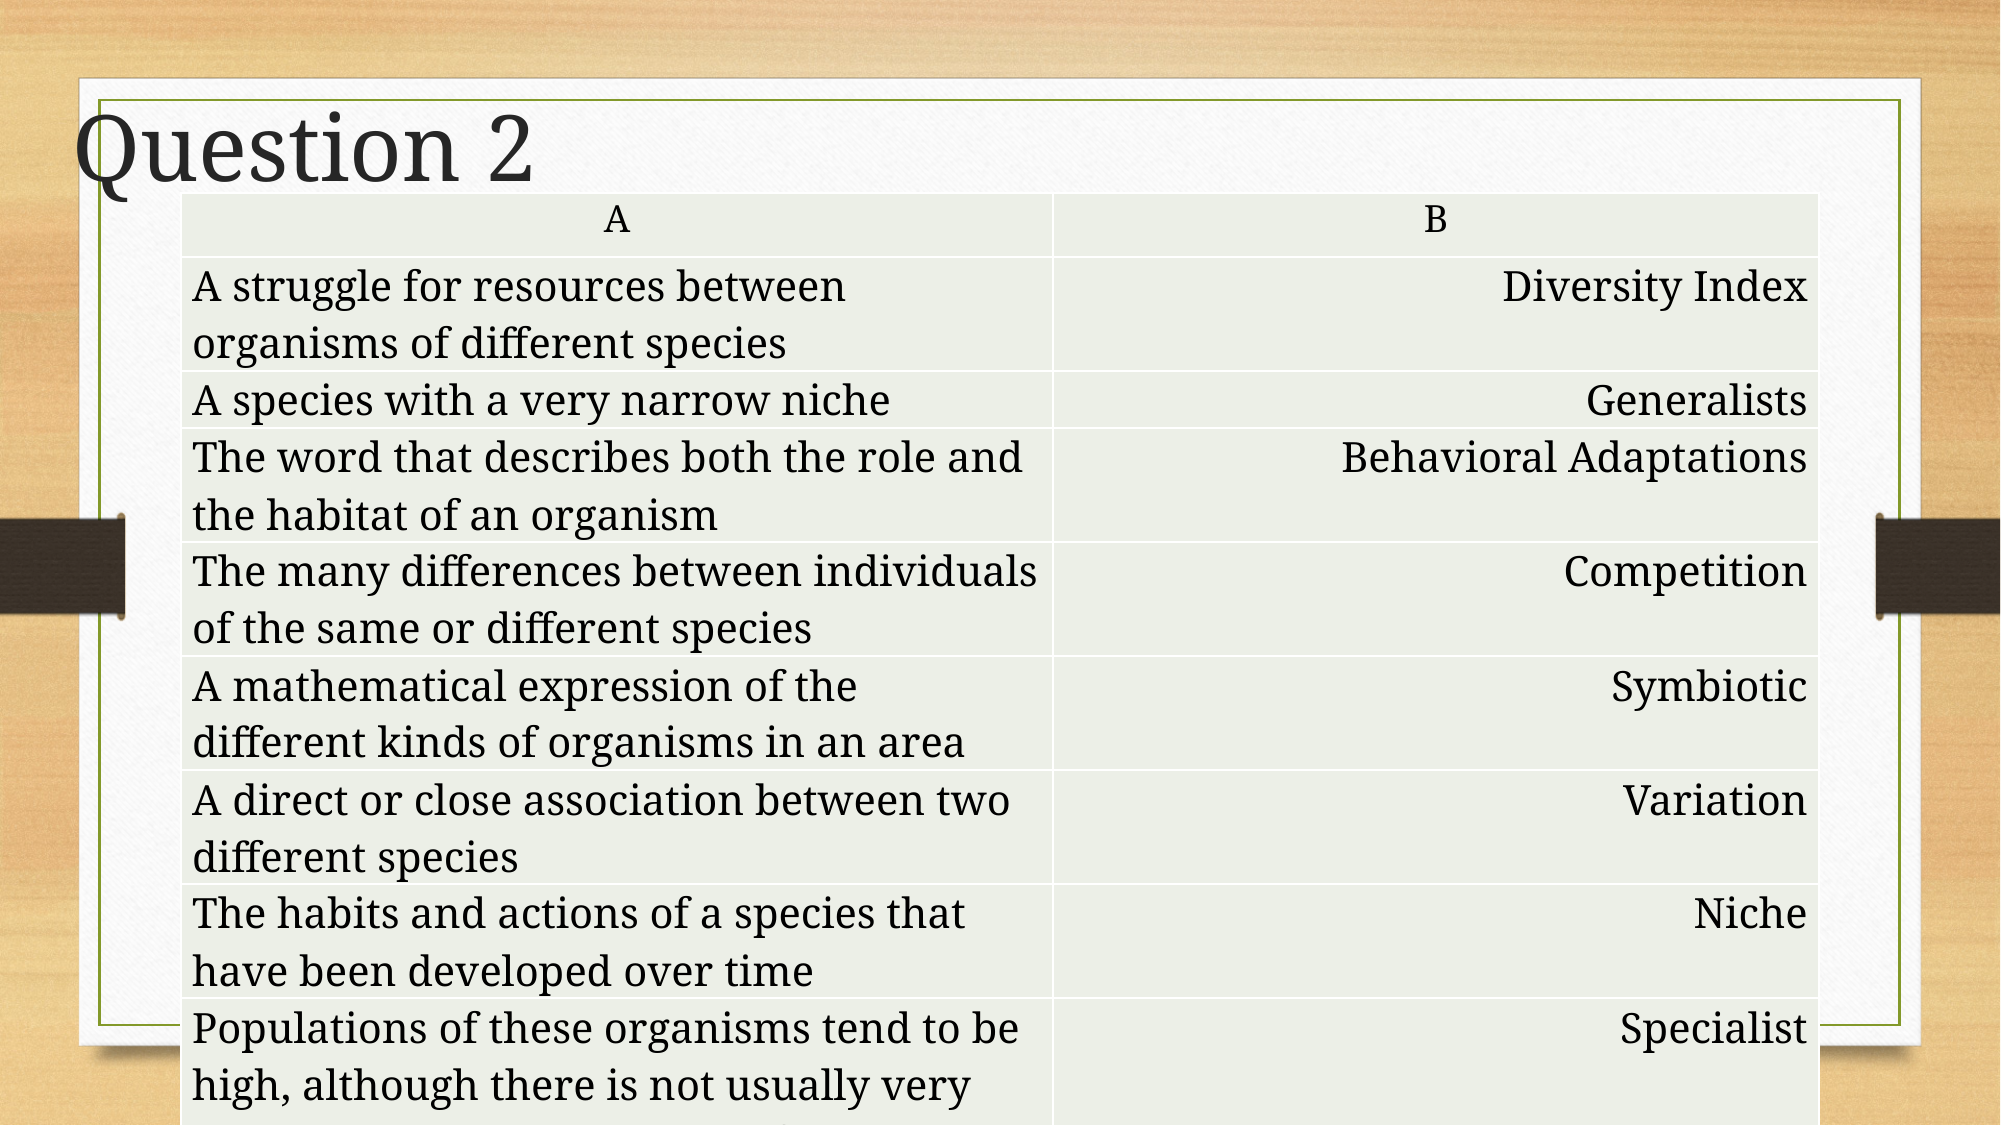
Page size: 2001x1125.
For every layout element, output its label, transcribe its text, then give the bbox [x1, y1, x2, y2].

table_cell Symbiotic [1054, 657, 1818, 769]
table_cell Specialist [1054, 999, 1818, 1125]
table_cell The habits and actions of a species that have been developed over time [182, 885, 1052, 997]
table_cell The word that describes both the role and the habitat of an organism [182, 429, 1052, 541]
table_cell Variation [1054, 771, 1818, 883]
table_cell The many differences between individuals of the same or different species [182, 543, 1052, 655]
table_cell Niche [1054, 885, 1818, 997]
table_cell A species with a very narrow niche [182, 372, 1052, 427]
table_cell Competition [1054, 543, 1818, 655]
picture [0, 252, 180, 1125]
table_header B [1054, 194, 1818, 256]
table_cell Behavioral Adaptations [1054, 429, 1818, 541]
text_box [0, 0, 2000, 75]
table_cell A struggle for resources between organisms of different species [182, 258, 1052, 370]
table_cell Generalists [1054, 372, 1818, 427]
table_header A [182, 194, 1052, 256]
table_cell Populations of these organisms tend to be high, although there is not usually very much diversity in the kinds of these organisms [182, 999, 1052, 1125]
title Question 2 [0, 75, 1093, 252]
table_cell A mathematical expression of the different kinds of organisms in an area [182, 657, 1052, 769]
picture [1093, 0, 2001, 1125]
table_cell A direct or close association between two different species [182, 771, 1052, 883]
table_cell Diversity Index [1054, 258, 1818, 370]
